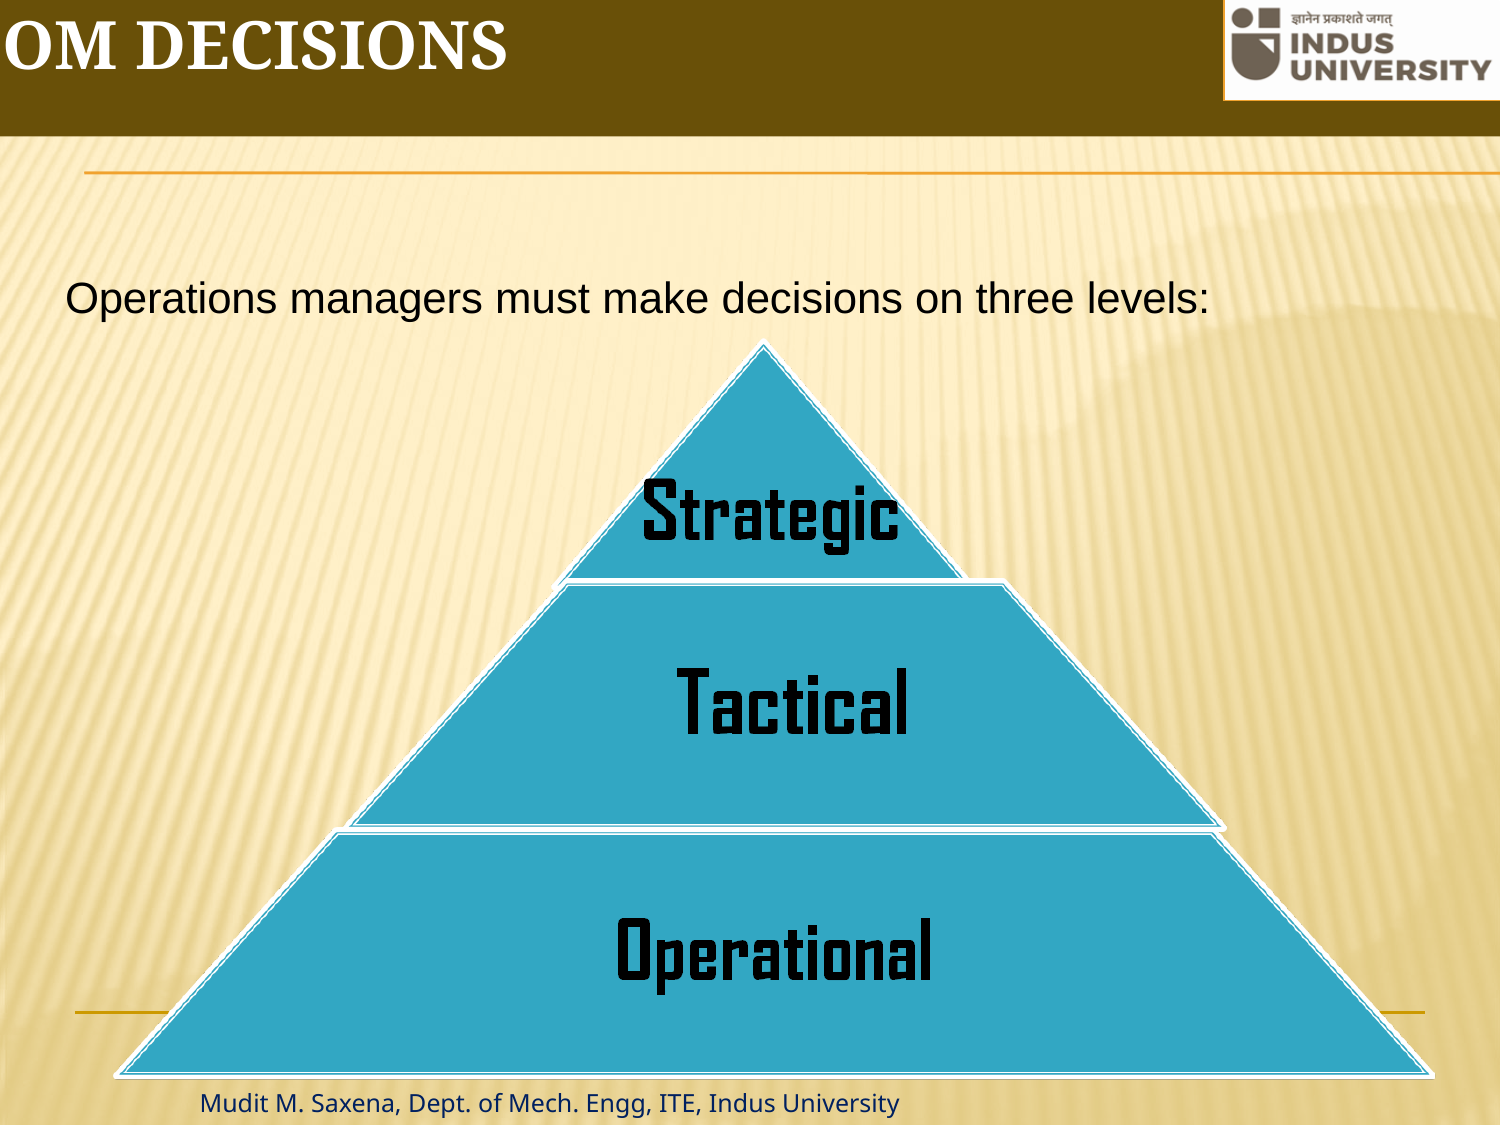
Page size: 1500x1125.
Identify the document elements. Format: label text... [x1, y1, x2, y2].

title OM decisions [0, 0, 1500, 137]
text_box Operations managers must make decisions on three levels: [62, 267, 1217, 323]
footer Mudit M. Saxena, Dept. of Mech. Engg, ITE, Indus University [0, 1080, 916, 1125]
slide_number [1350, 1061, 1475, 1103]
text_box [112, 337, 1436, 1080]
picture [1224, 0, 1500, 101]
